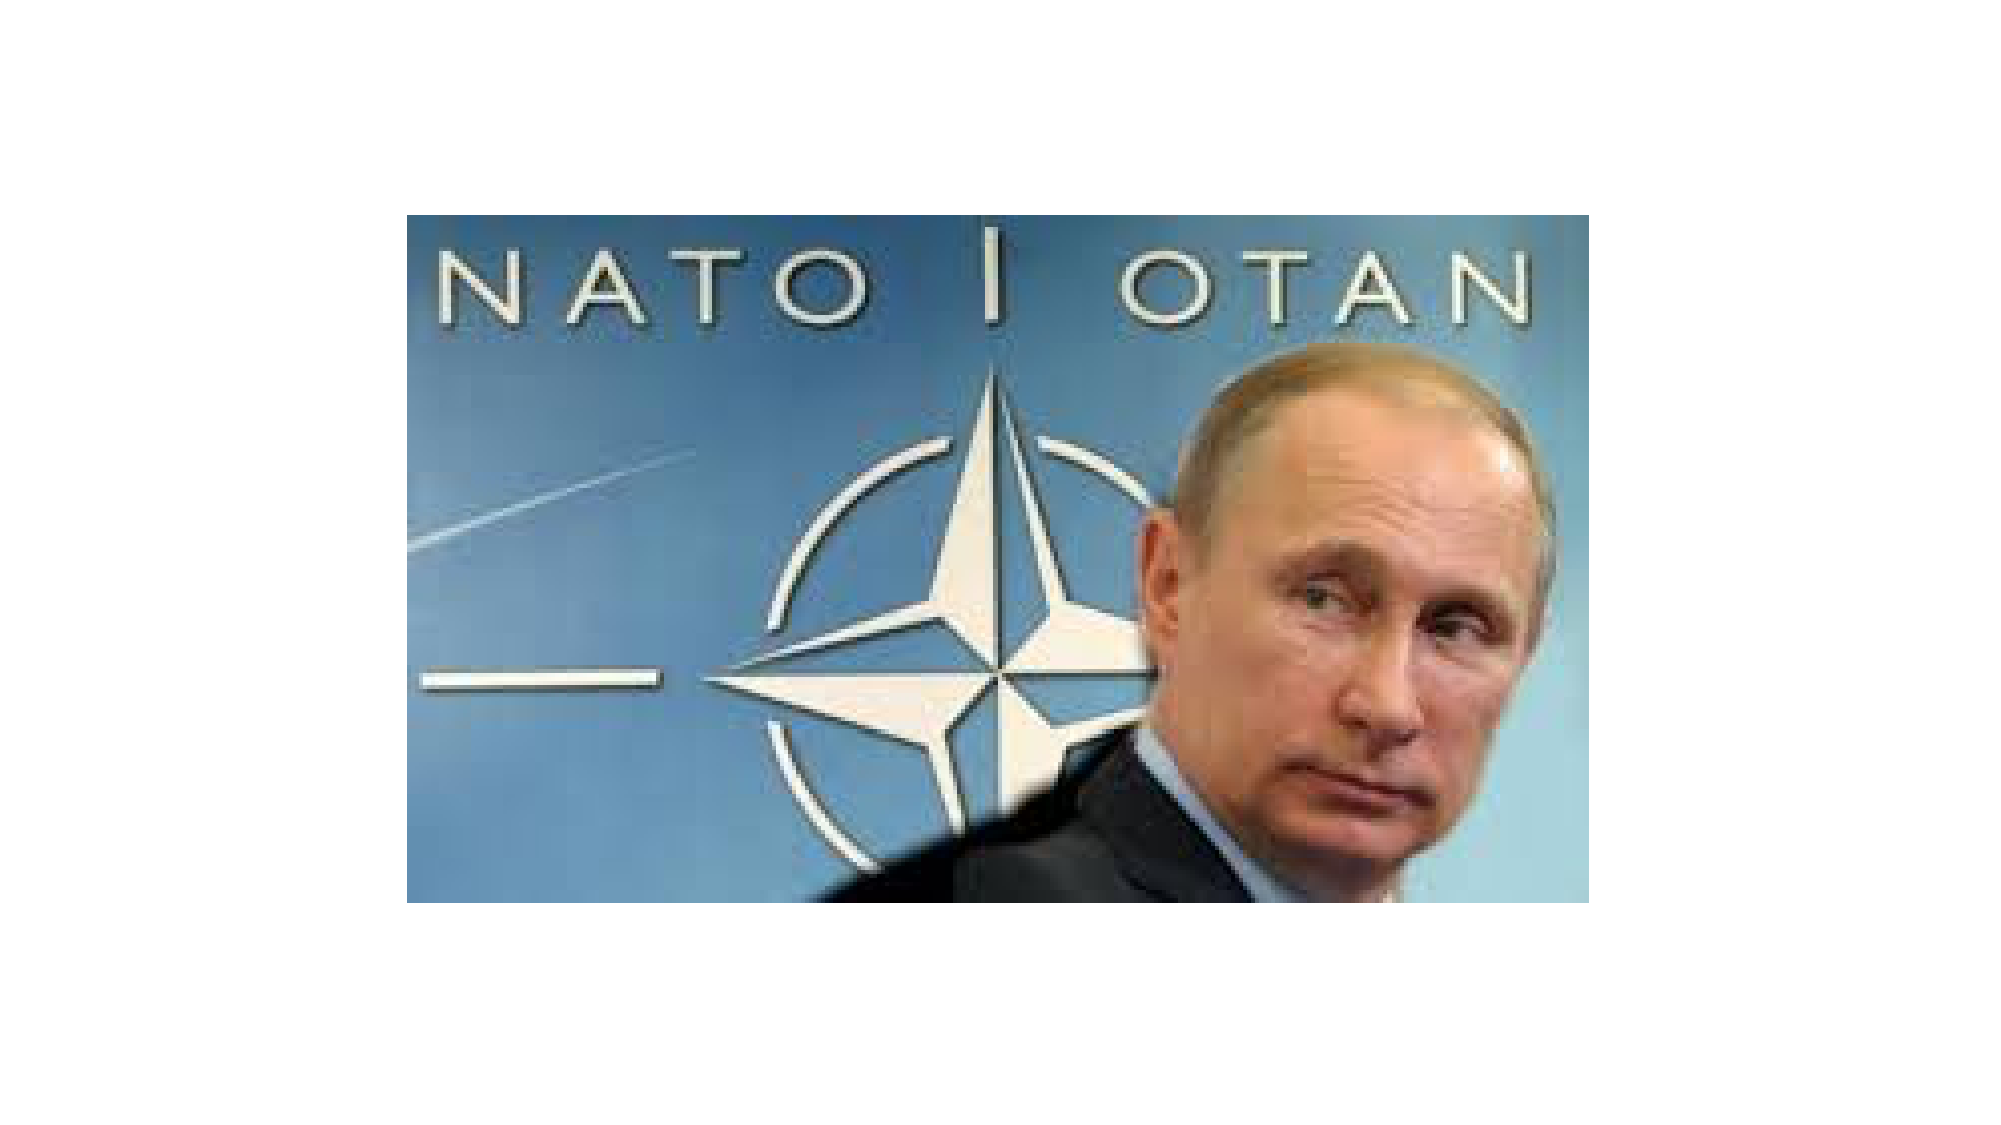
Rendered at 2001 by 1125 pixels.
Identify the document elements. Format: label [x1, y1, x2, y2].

picture [407, 215, 1589, 903]
